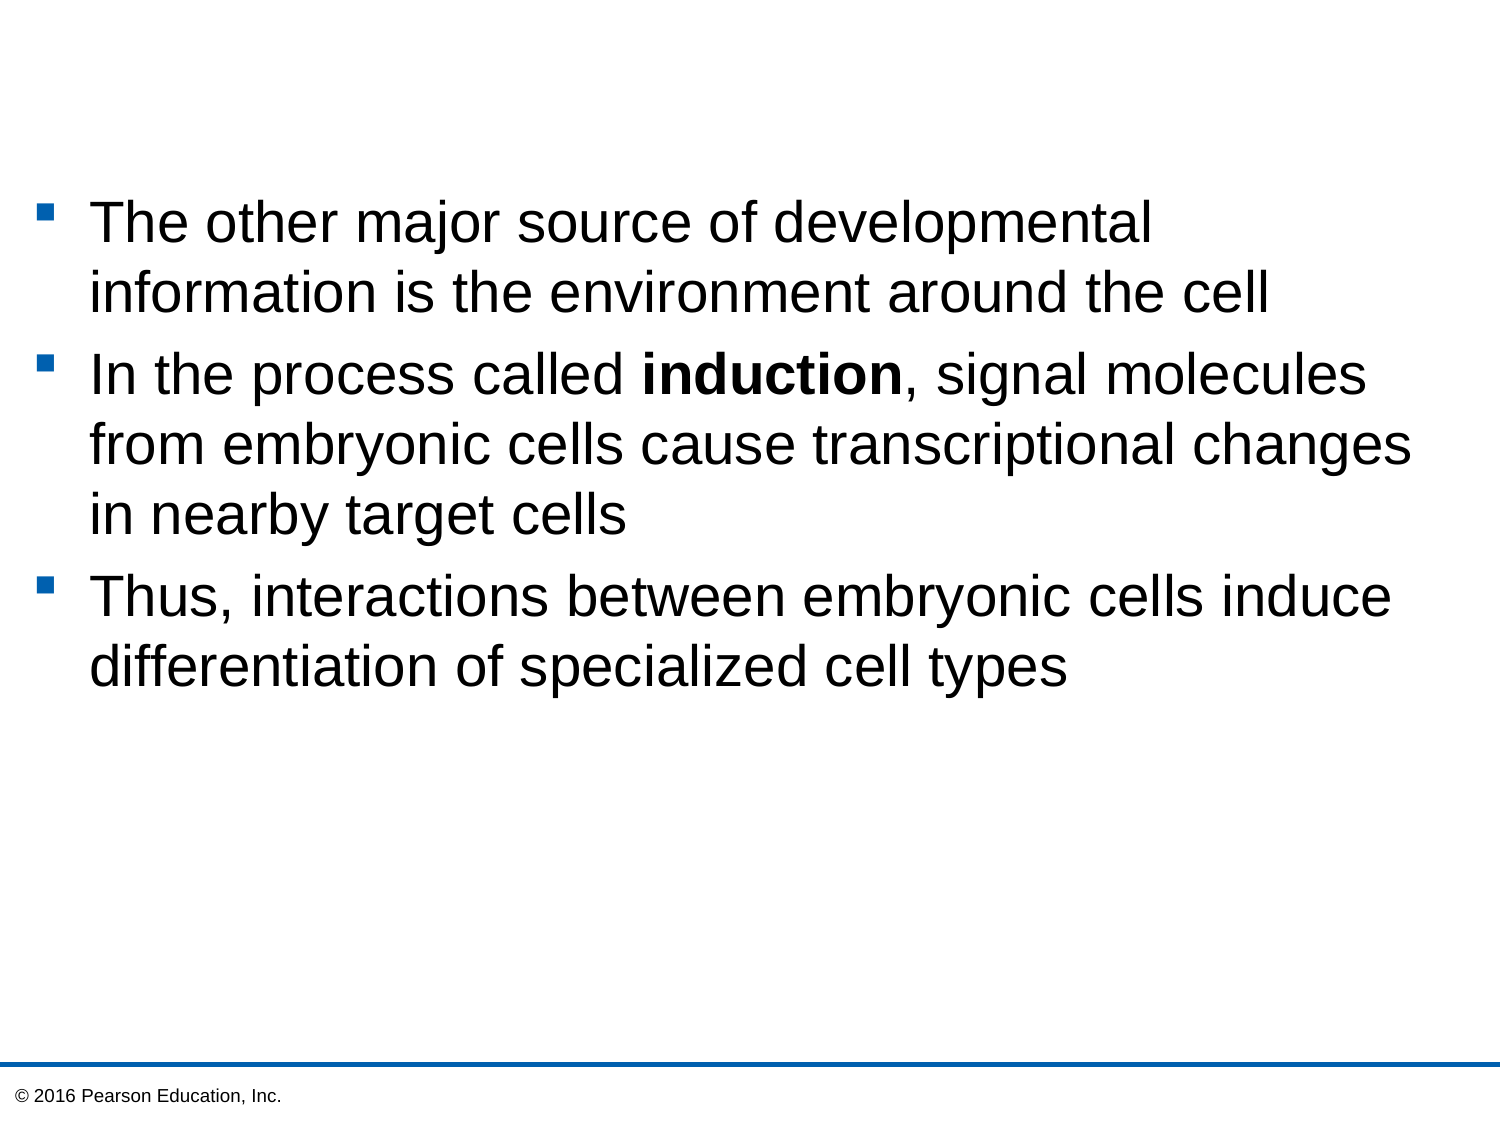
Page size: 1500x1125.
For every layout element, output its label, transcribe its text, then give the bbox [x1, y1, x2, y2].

list The other major source of developmental information is the environment around the cell In the process called induction, signal molecules from embryonic cells cause transcriptional changes in nearby target cells Thus, interactions between embryonic cells induce differentiation of specialized cell types [23, 184, 1464, 1043]
footer © 2016 Pearson Education, Inc. [0, 1064, 507, 1125]
